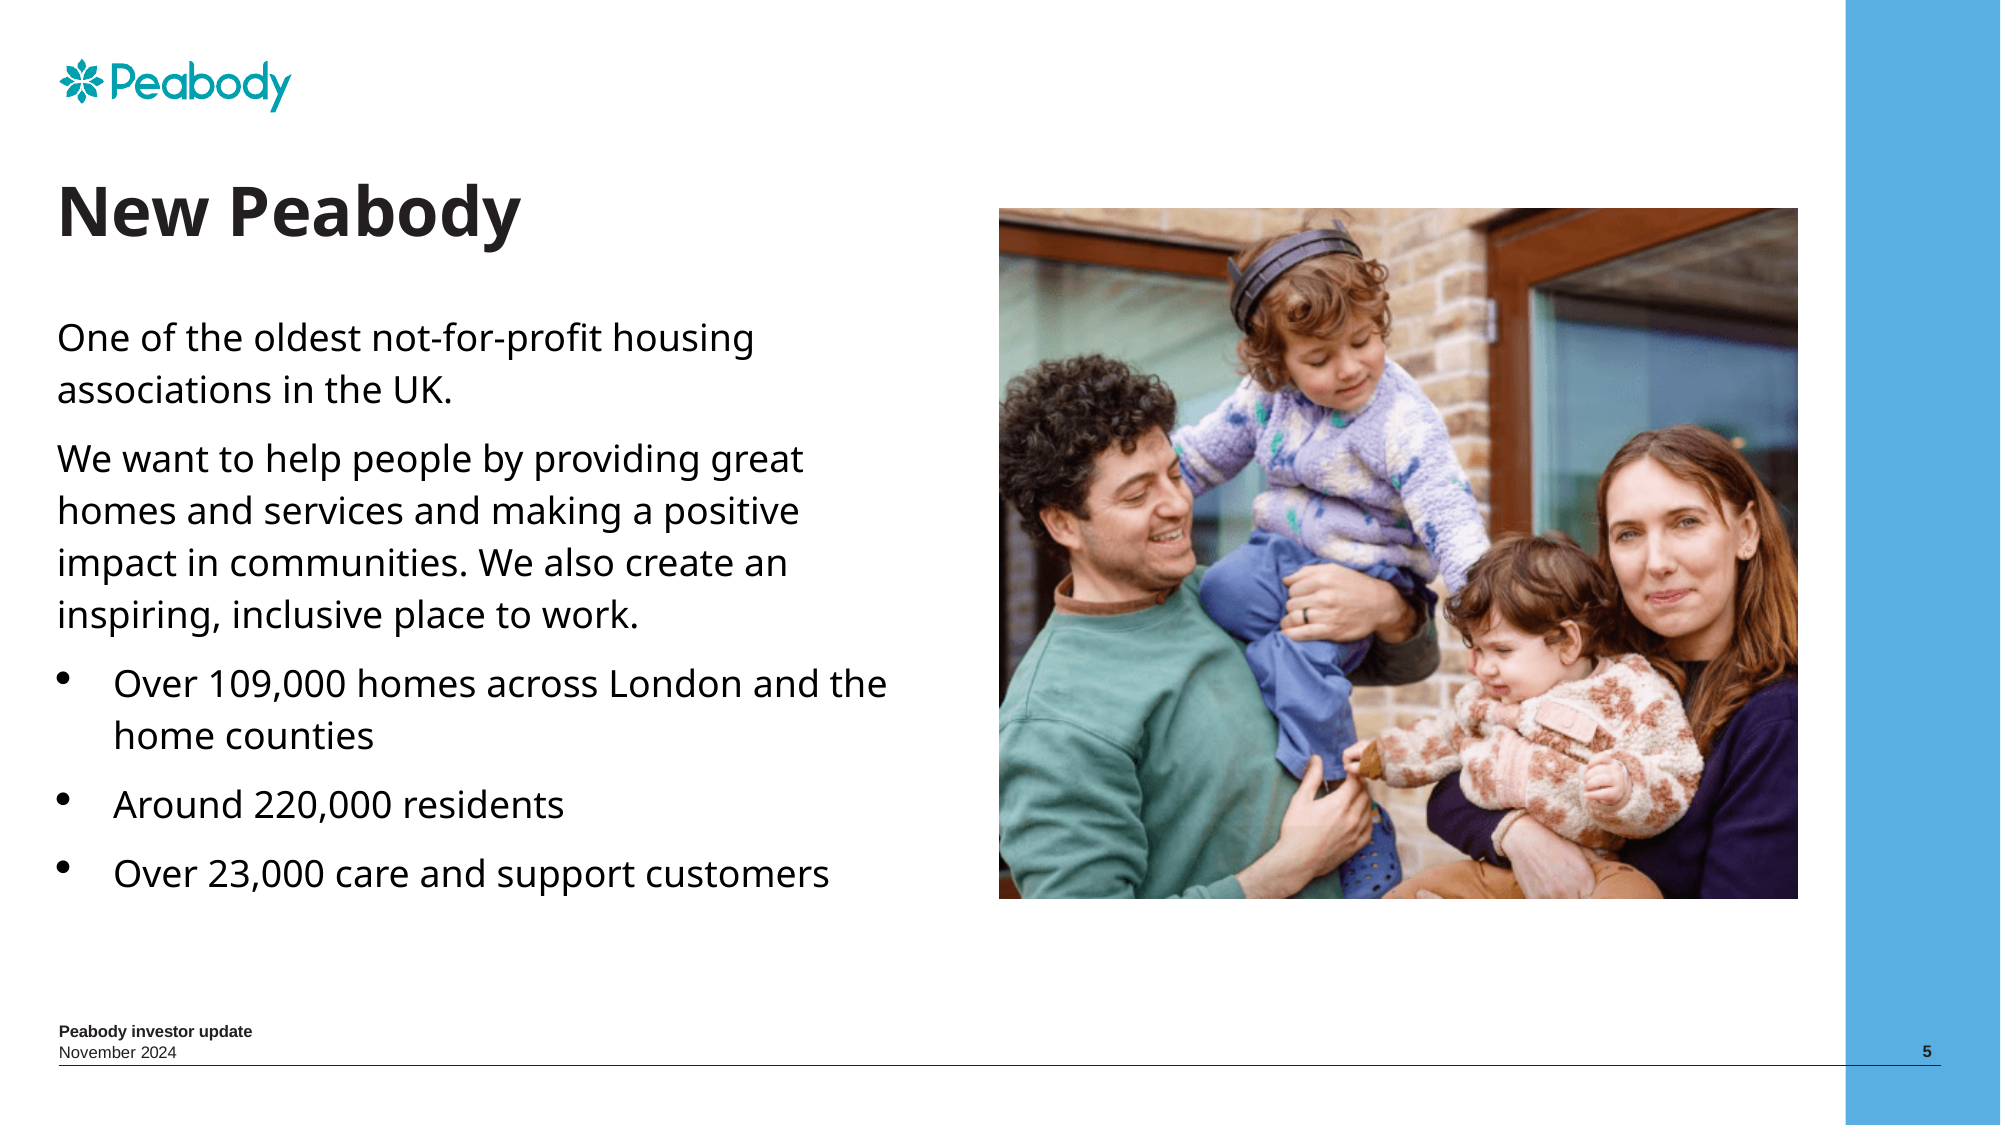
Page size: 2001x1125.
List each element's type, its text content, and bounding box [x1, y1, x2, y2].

text_box One of the oldest not-for-profit housing associations in the UK. We want to help people by providing great homes and services and making a positive impact in communities. We also create an inspiring, inclusive place to work. Over 109,000 homes across London and the home counties Around 220,000 residents Over 23,000 care and support customers [56, 304, 892, 895]
title New Peabody [52, 165, 1145, 356]
slide_number 5 [1916, 1040, 1950, 1125]
picture [59, 58, 104, 104]
footer Peabody investor update November 2024 [56, 1020, 256, 1125]
picture [999, 207, 1799, 900]
